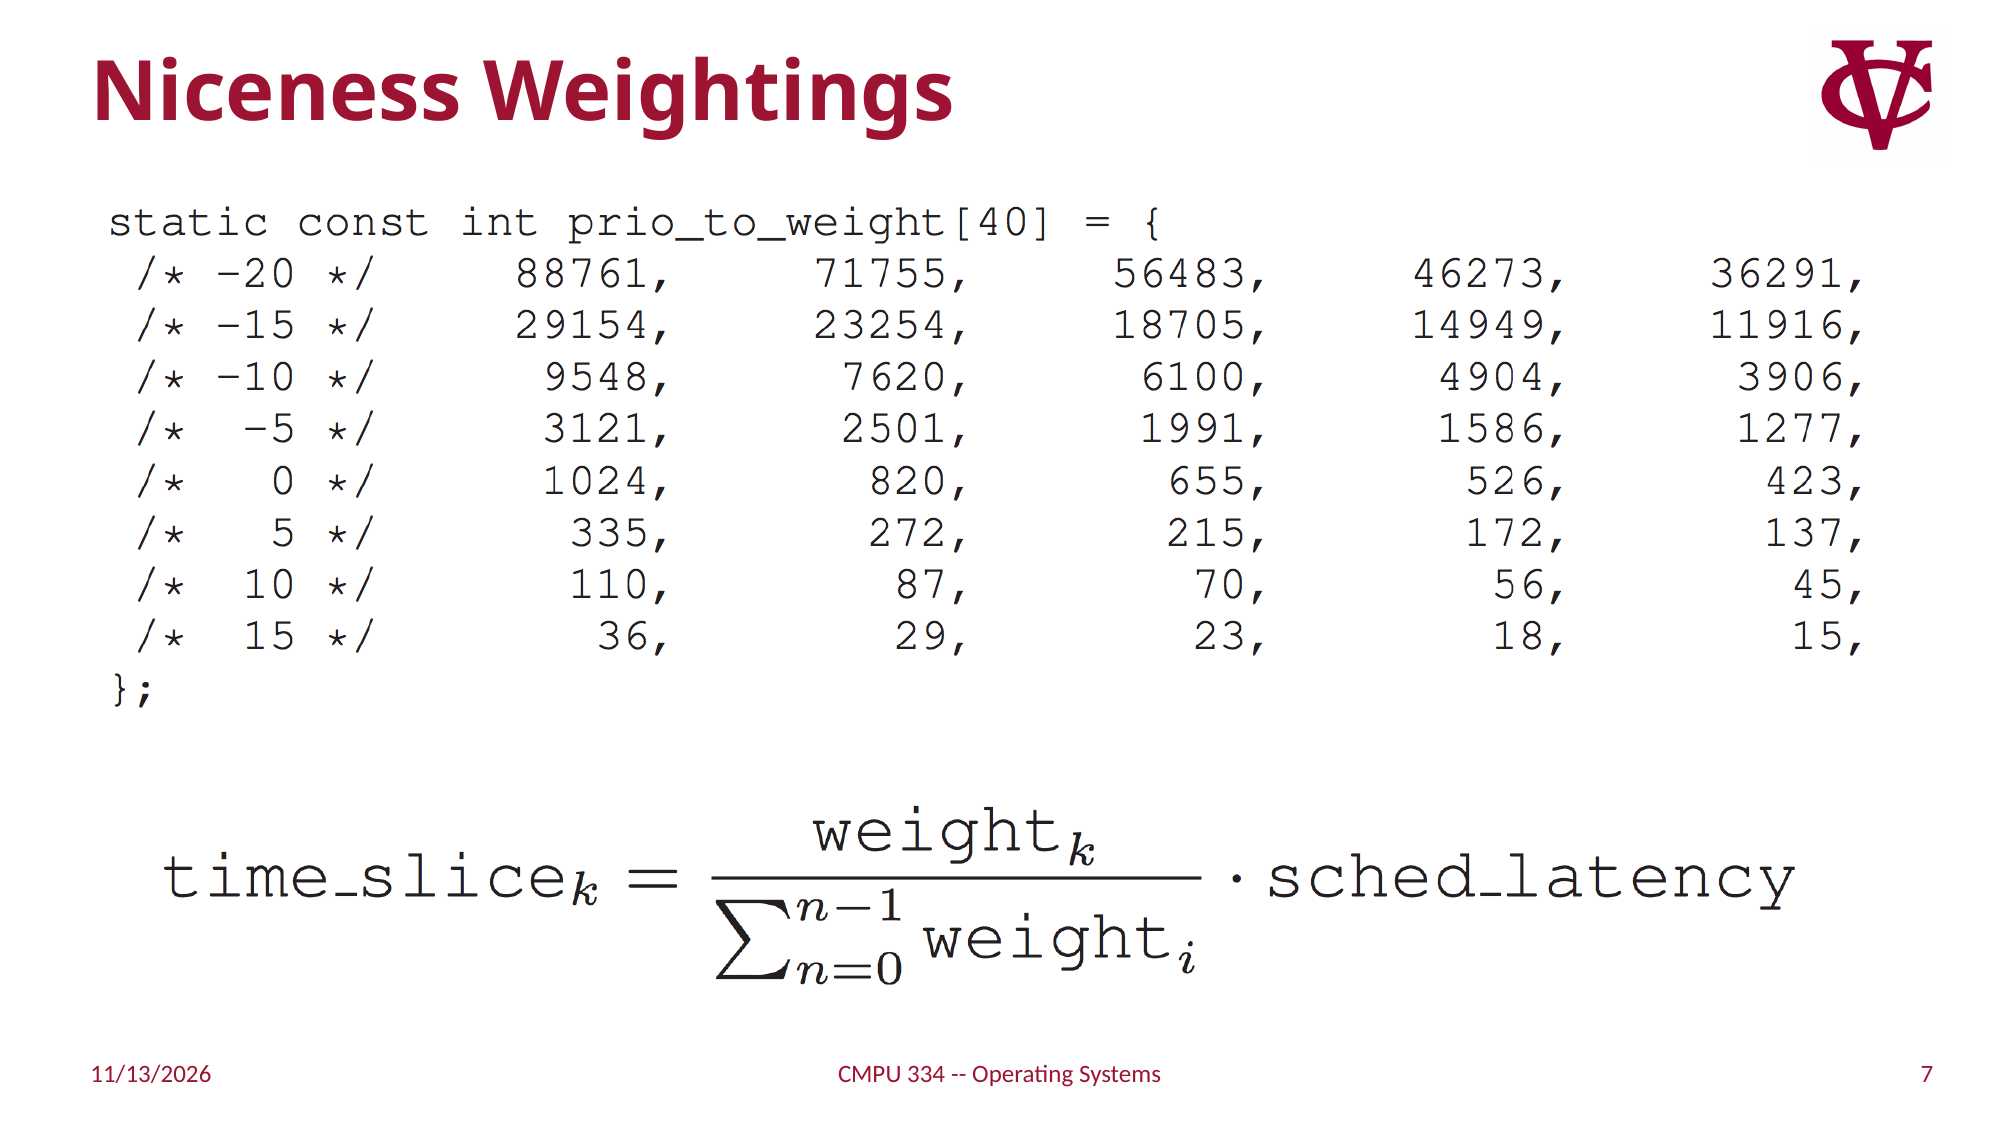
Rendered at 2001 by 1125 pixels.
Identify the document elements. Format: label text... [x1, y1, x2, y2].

title Niceness Weightings [75, 37, 1793, 151]
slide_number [75, 1042, 640, 1103]
slide_number 7 [1384, 1042, 1949, 1103]
picture [135, 760, 1823, 1022]
picture [1809, 24, 1949, 164]
picture [74, 171, 1917, 723]
footer CMPU 334 -- Operating Systems [662, 1042, 1338, 1103]
